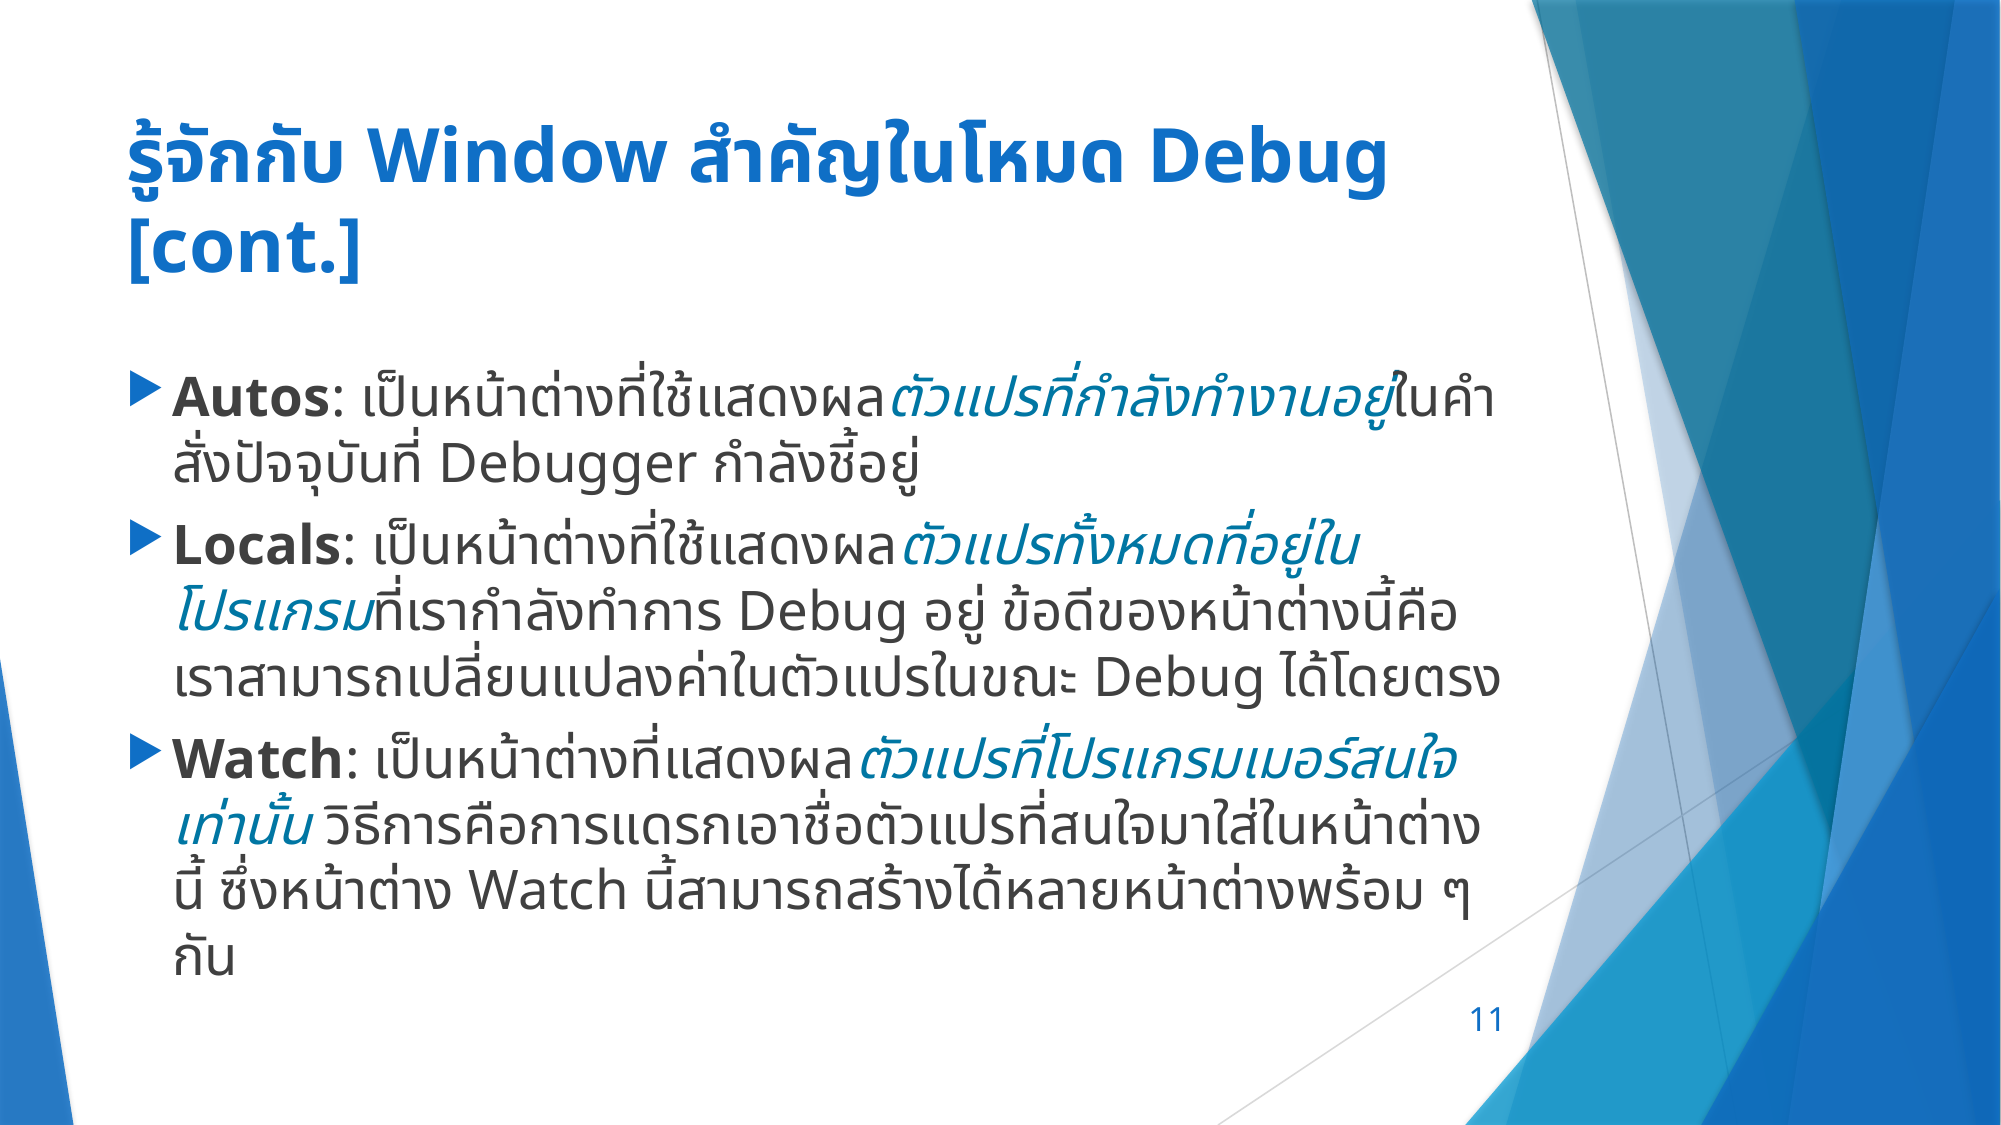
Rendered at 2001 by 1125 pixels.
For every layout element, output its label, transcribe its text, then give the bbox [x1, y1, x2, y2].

slide_number 11 [1409, 991, 1522, 1051]
list Autos: เป็นหน้าต่างที่ใช้แสดงผลตัวแปรที่กำลังทำงานอยู่ในคำสั่งปัจจุบันที่ Debugger กำลังชี้อยู่ Locals: เป็นหน้าต่างที่ใช้แสดงผลตัวแปรทั้งหมดที่อยู่ในโปรแกรมที่เรากำลังทำการ Debug อยู่ ข้อดีของหน้าต่างนี้คือเราสามารถเปลี่ยนแปลงค่าในตัวแปรในขณะ Debug ได้โดยตรง Watch: เป็นหน้าต่างที่แสดงผลตัวแปรที่โปรแกรมเมอร์สนใจเท่านั้น วิธีการคือการแดรกเอาชื่อตัวแปรที่สนใจมาใส่ในหน้าต่างนี้ ซึ่งหน้าต่าง Watch นี้สามารถสร้างได้หลายหน้าต่างพร้อม ๆ กัน [111, 354, 1522, 1051]
title รู้จักกับ Window สำคัญในโหมด Debug [cont.] [111, 99, 1522, 317]
